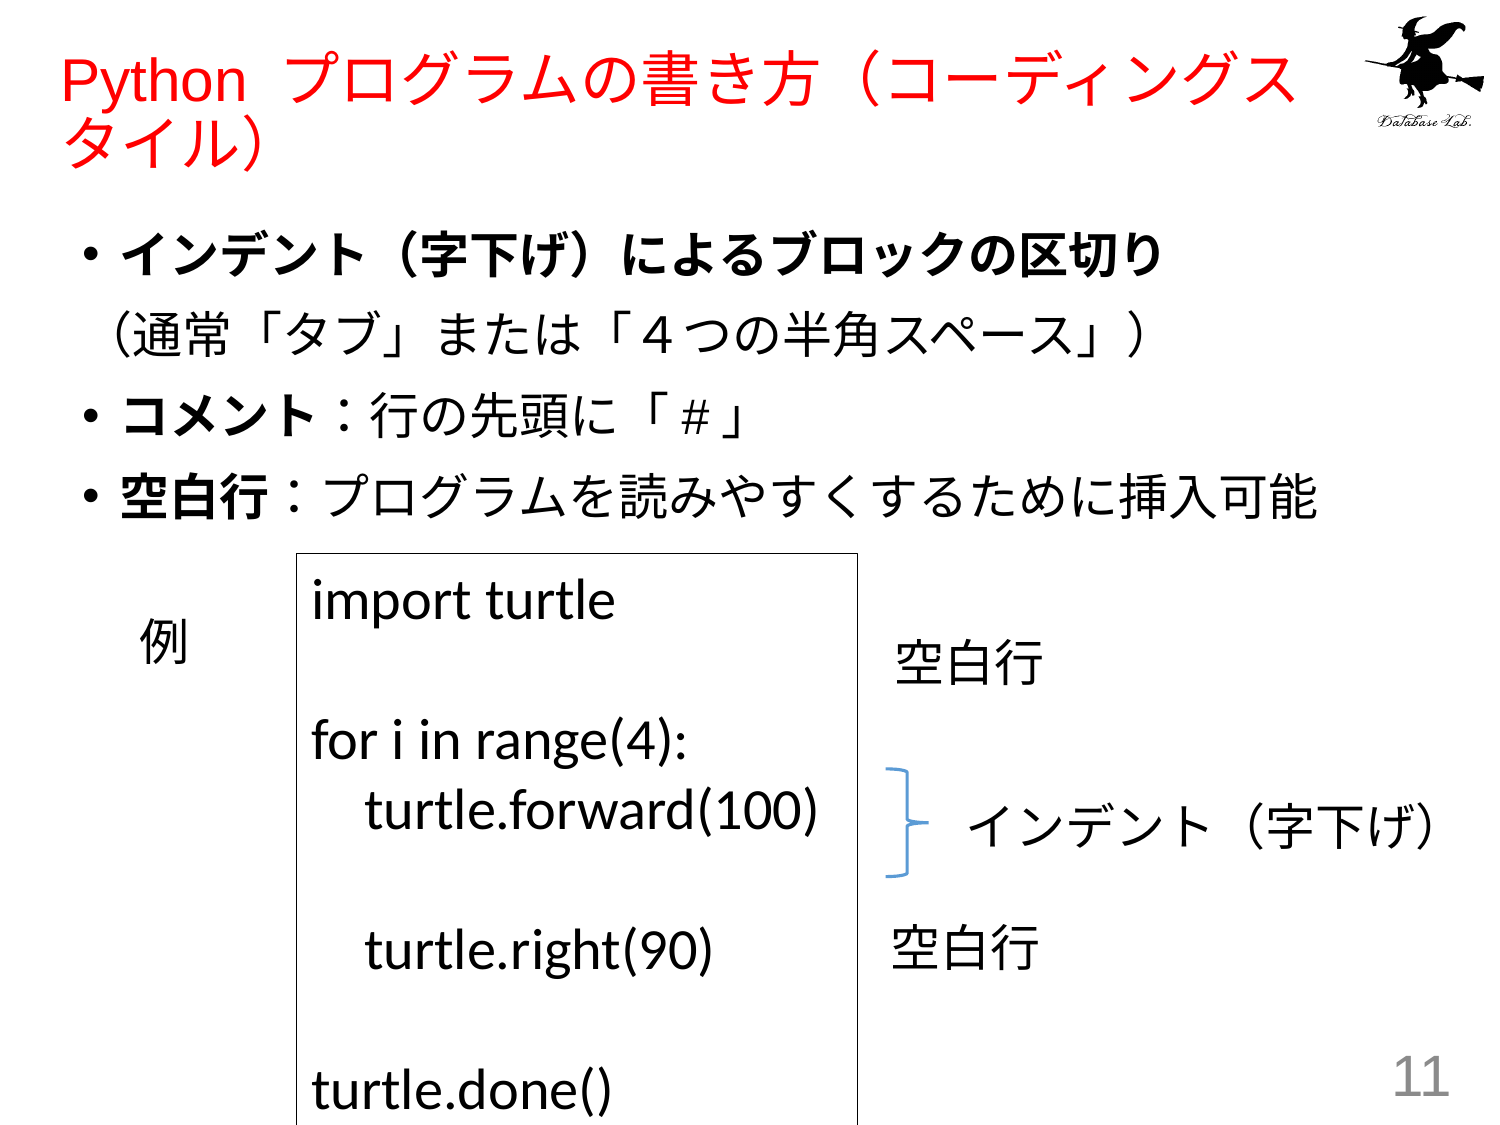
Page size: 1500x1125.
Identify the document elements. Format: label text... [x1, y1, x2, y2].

text_box [885, 768, 929, 878]
text_box 空白行 [879, 624, 1060, 699]
slide_number 11 [1129, 1042, 1467, 1103]
text_box 空白行 [875, 909, 1056, 985]
list インデント（字下げ）によるブロックの区切り （通常「タブ」または「４つの半角スペース」） コメント：行の先頭に「#」 空白行：プログラムを読みやすくするために挿入可能 [67, 215, 1376, 1125]
text_box インデント（字下げ） [950, 788, 1481, 864]
title Python プログラムの書き方（コーディングスタイル） [44, 32, 1323, 197]
text_box import turtle for i in range(4): turtle.forward(100) turtle.right(90) turtle.done() [296, 553, 858, 1125]
text_box 例 [124, 603, 205, 679]
picture [1362, 14, 1486, 130]
